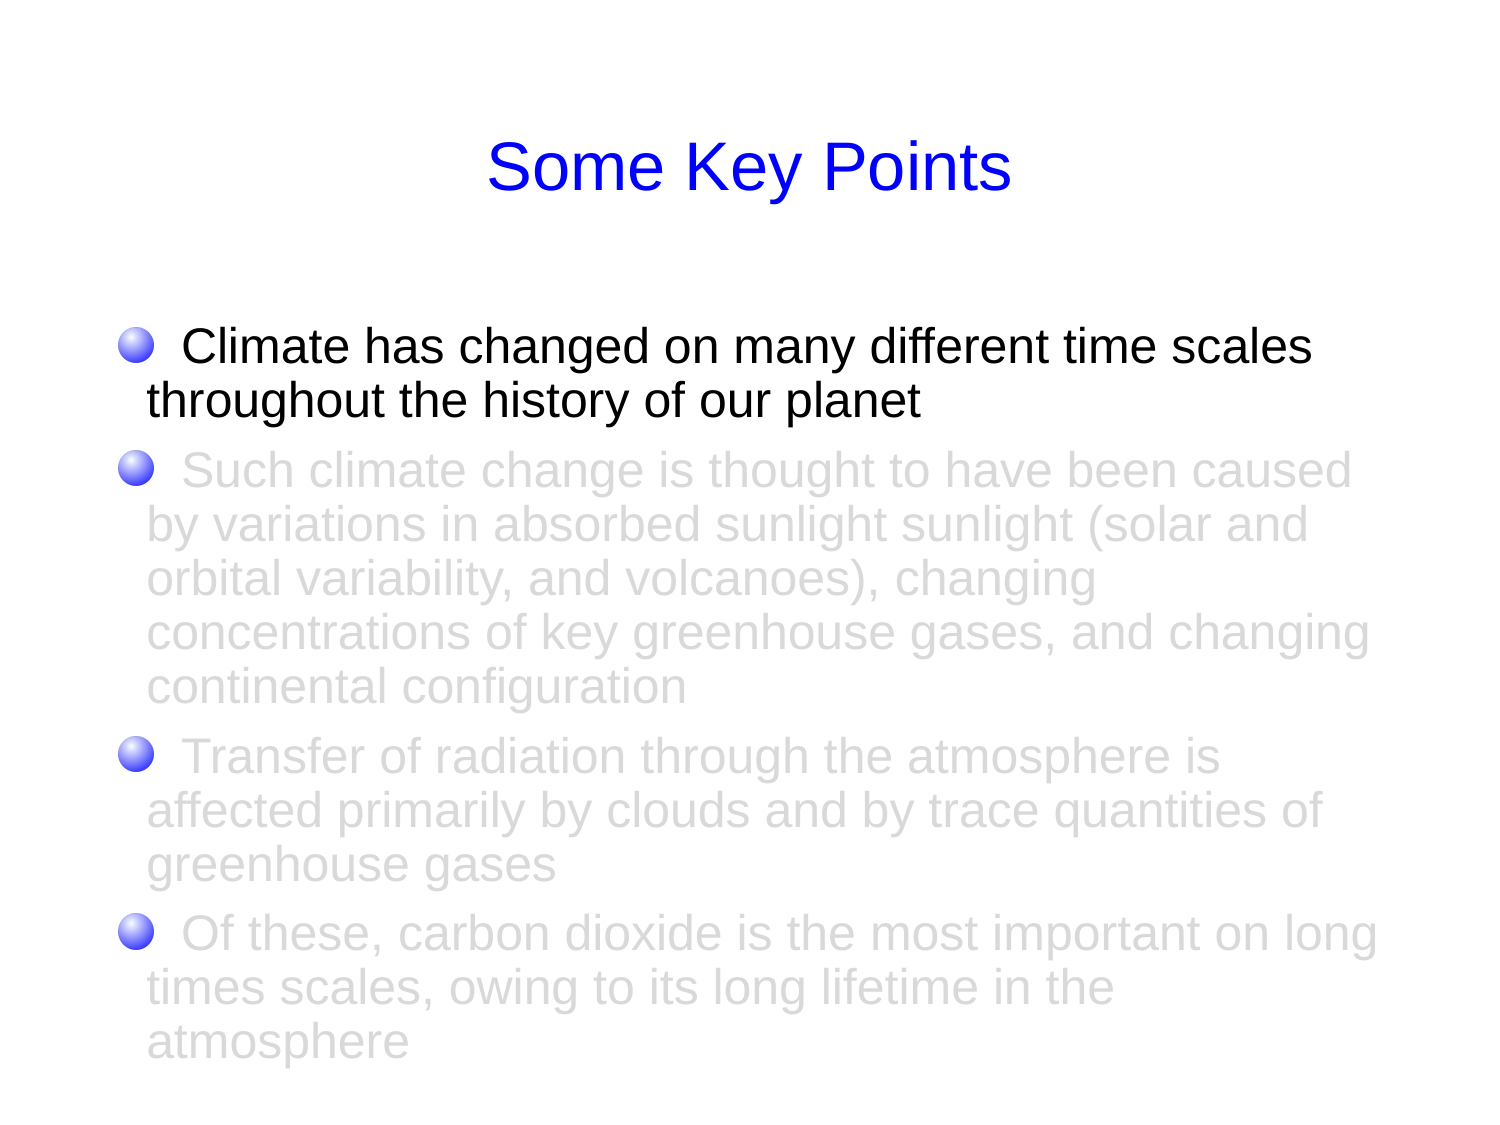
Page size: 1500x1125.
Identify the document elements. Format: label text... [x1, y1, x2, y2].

list Climate has changed on many different time scales throughout the history of our planet Such climate change is thought to have been caused by variations in absorbed sunlight sunlight (solar and orbital variability, and volcanoes), changing concentrations of key greenhouse gases, and changing continental configuration Transfer of radiation through the atmosphere is affected primarily by clouds and by trace quantities of greenhouse gases Of these, carbon dioxide is the most important on long times scales, owing to its long lifetime in the atmosphere [103, 313, 1397, 1090]
title Some Key Points [103, 59, 1397, 278]
picture [118, 913, 154, 950]
picture [118, 450, 154, 486]
picture [118, 327, 154, 363]
picture [118, 736, 154, 772]
